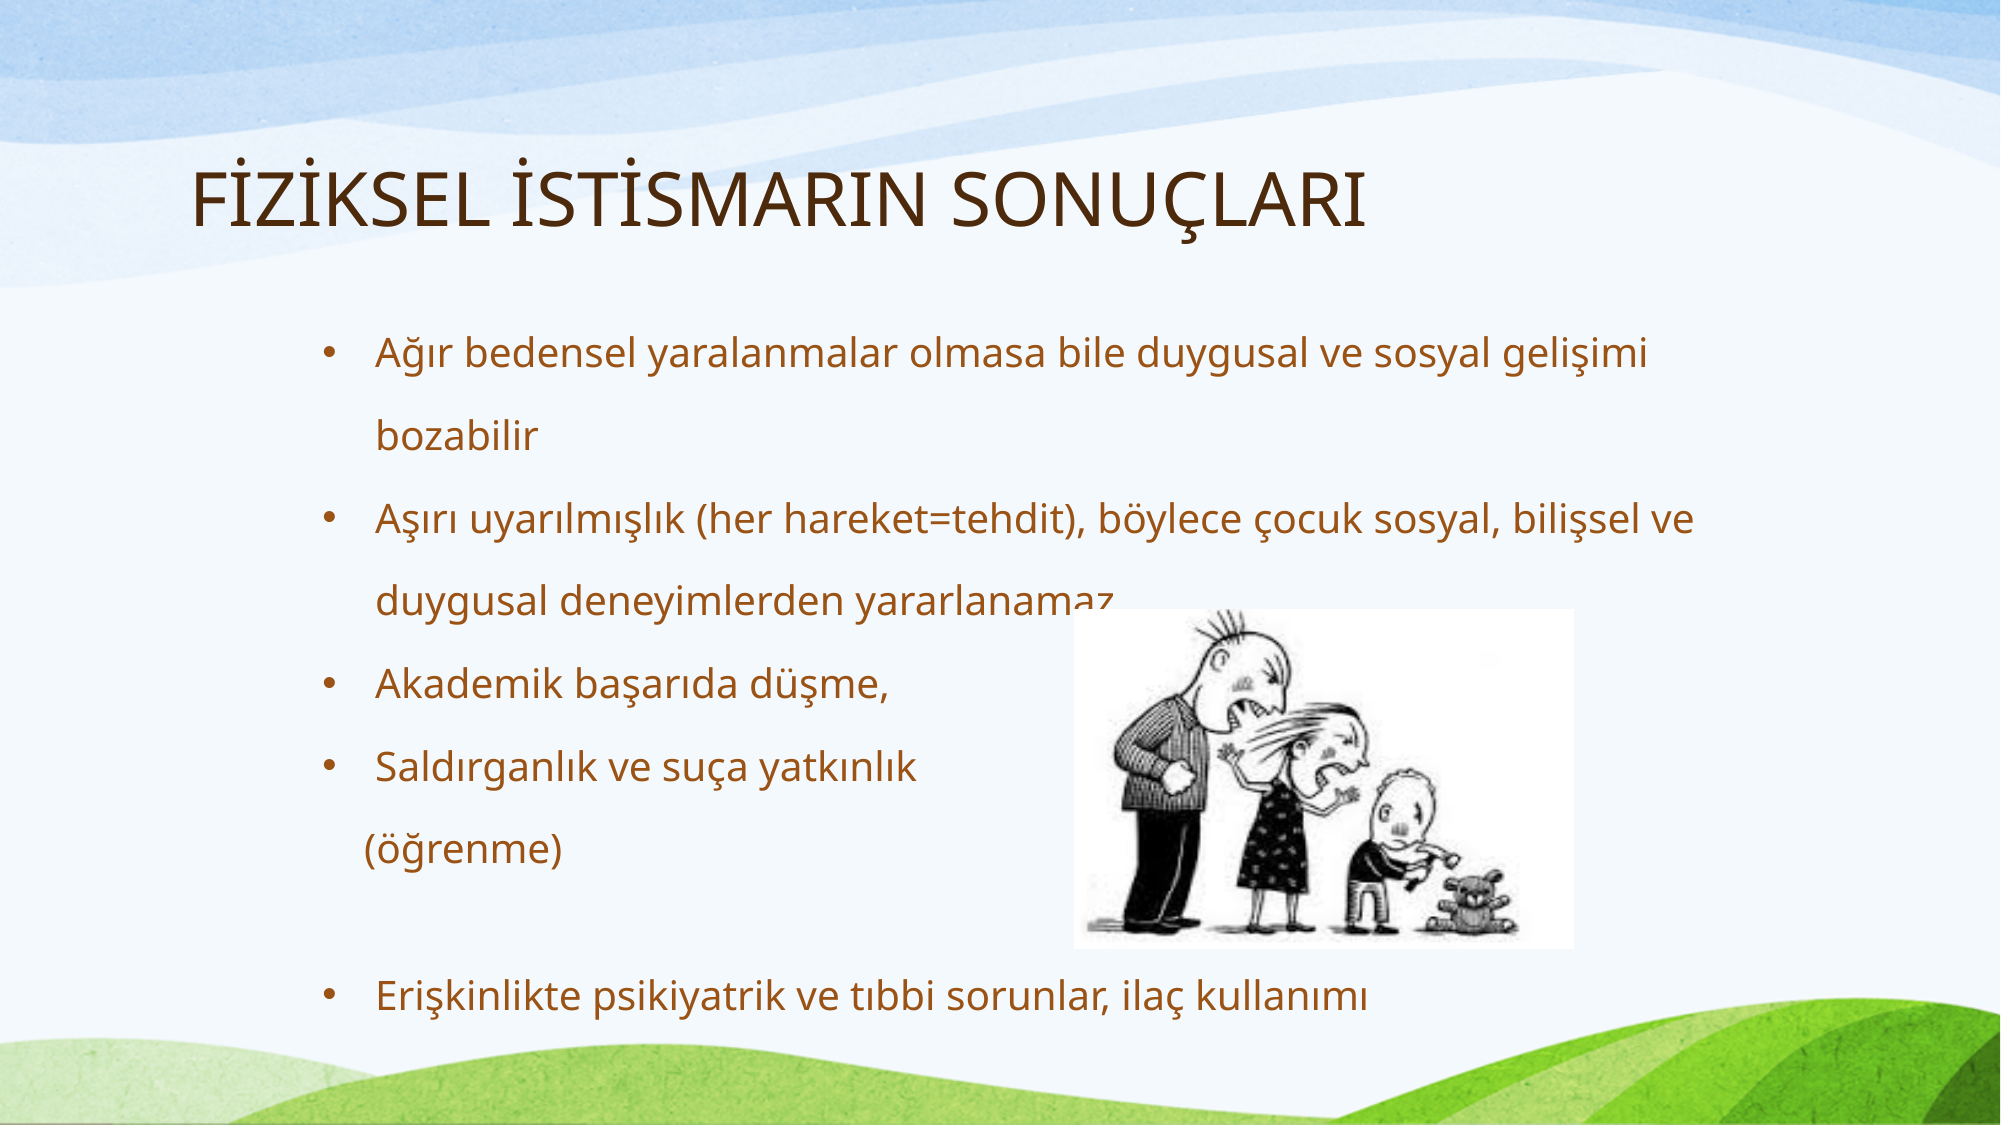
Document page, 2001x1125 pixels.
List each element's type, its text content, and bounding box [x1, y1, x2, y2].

title FİZİKSEL İSTİSMARIN SONUÇLARI [174, 50, 1825, 250]
list Ağır bedensel yaralanmalar olmasa bile duygusal ve sosyal gelişimi bozabilir Aşırı uyarılmışlık (her hareket=tehdit), böylece çocuk sosyal, bilişsel ve duygusal deneyimlerden yararlanamaz, Akademik başarıda düşme, Saldırganlık ve suça yatkınlık (öğrenme) Erişkinlikte psikiyatrik ve tıbbi sorunlar, ilaç kullanımı [307, 285, 1733, 1029]
picture [0, 0, 2001, 1125]
